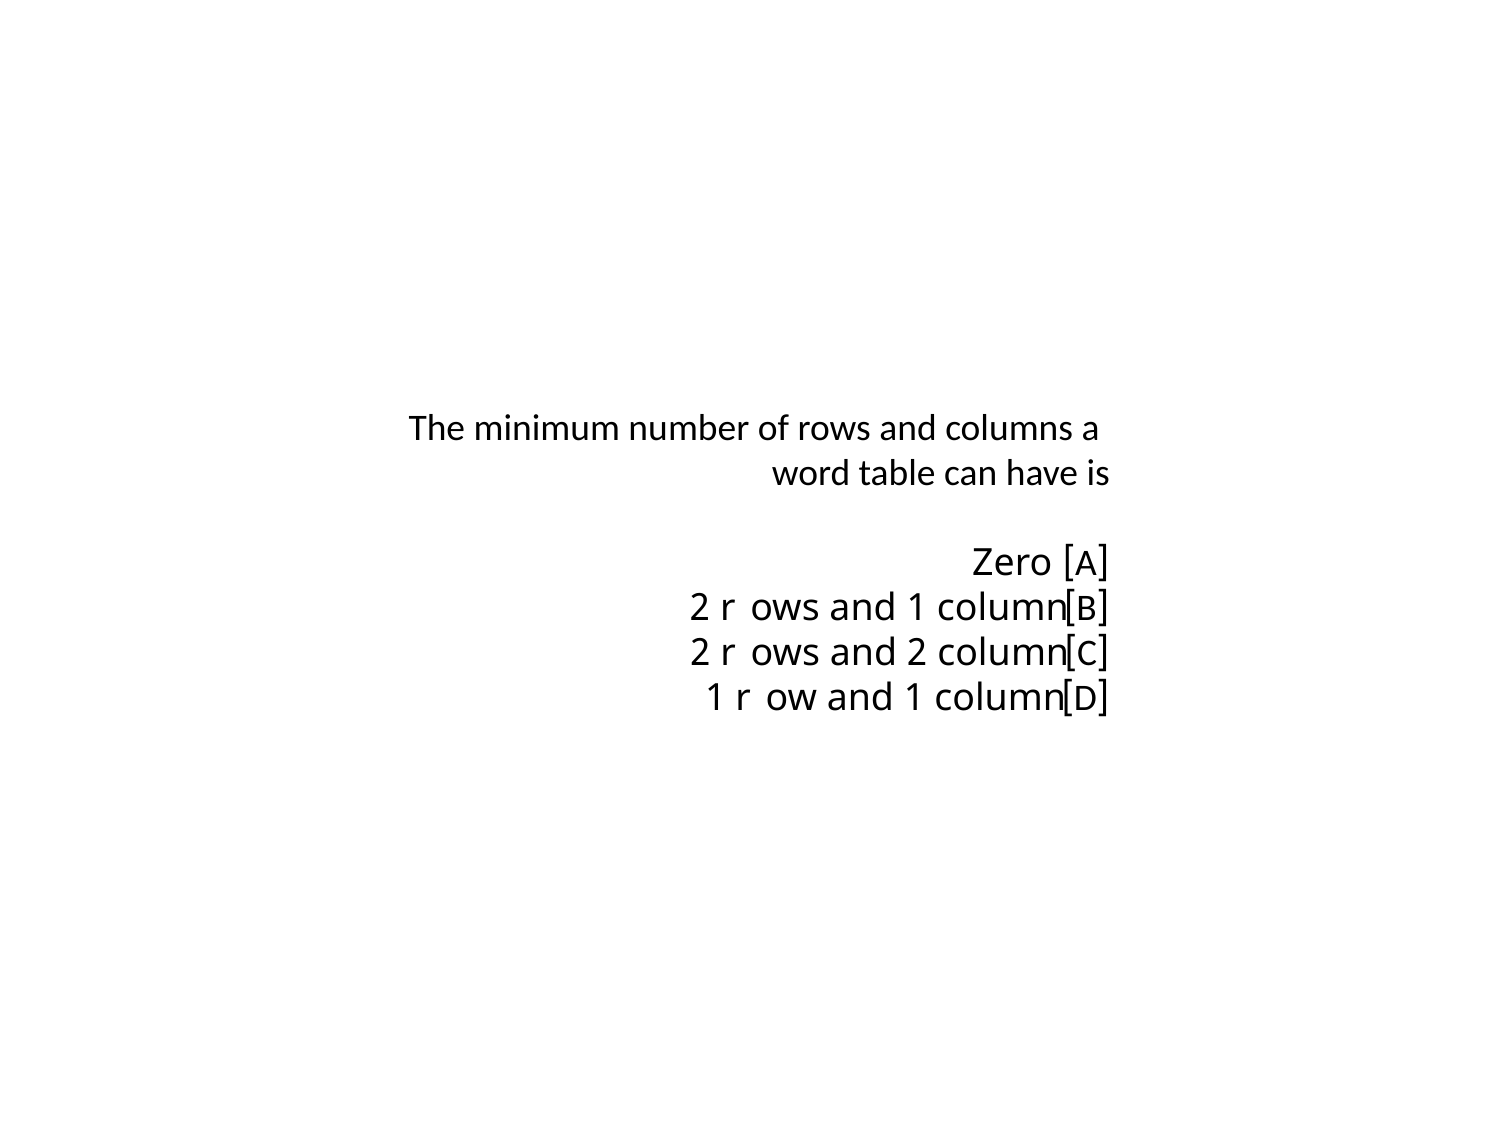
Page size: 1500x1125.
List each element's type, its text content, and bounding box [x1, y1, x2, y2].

text_box The minimum number of rows and columns a word table can have is [A] Zero [B] 2 rows and 1 column [C] 2 rows and 2 column [D] 1 row and 1 column [374, 395, 1125, 726]
